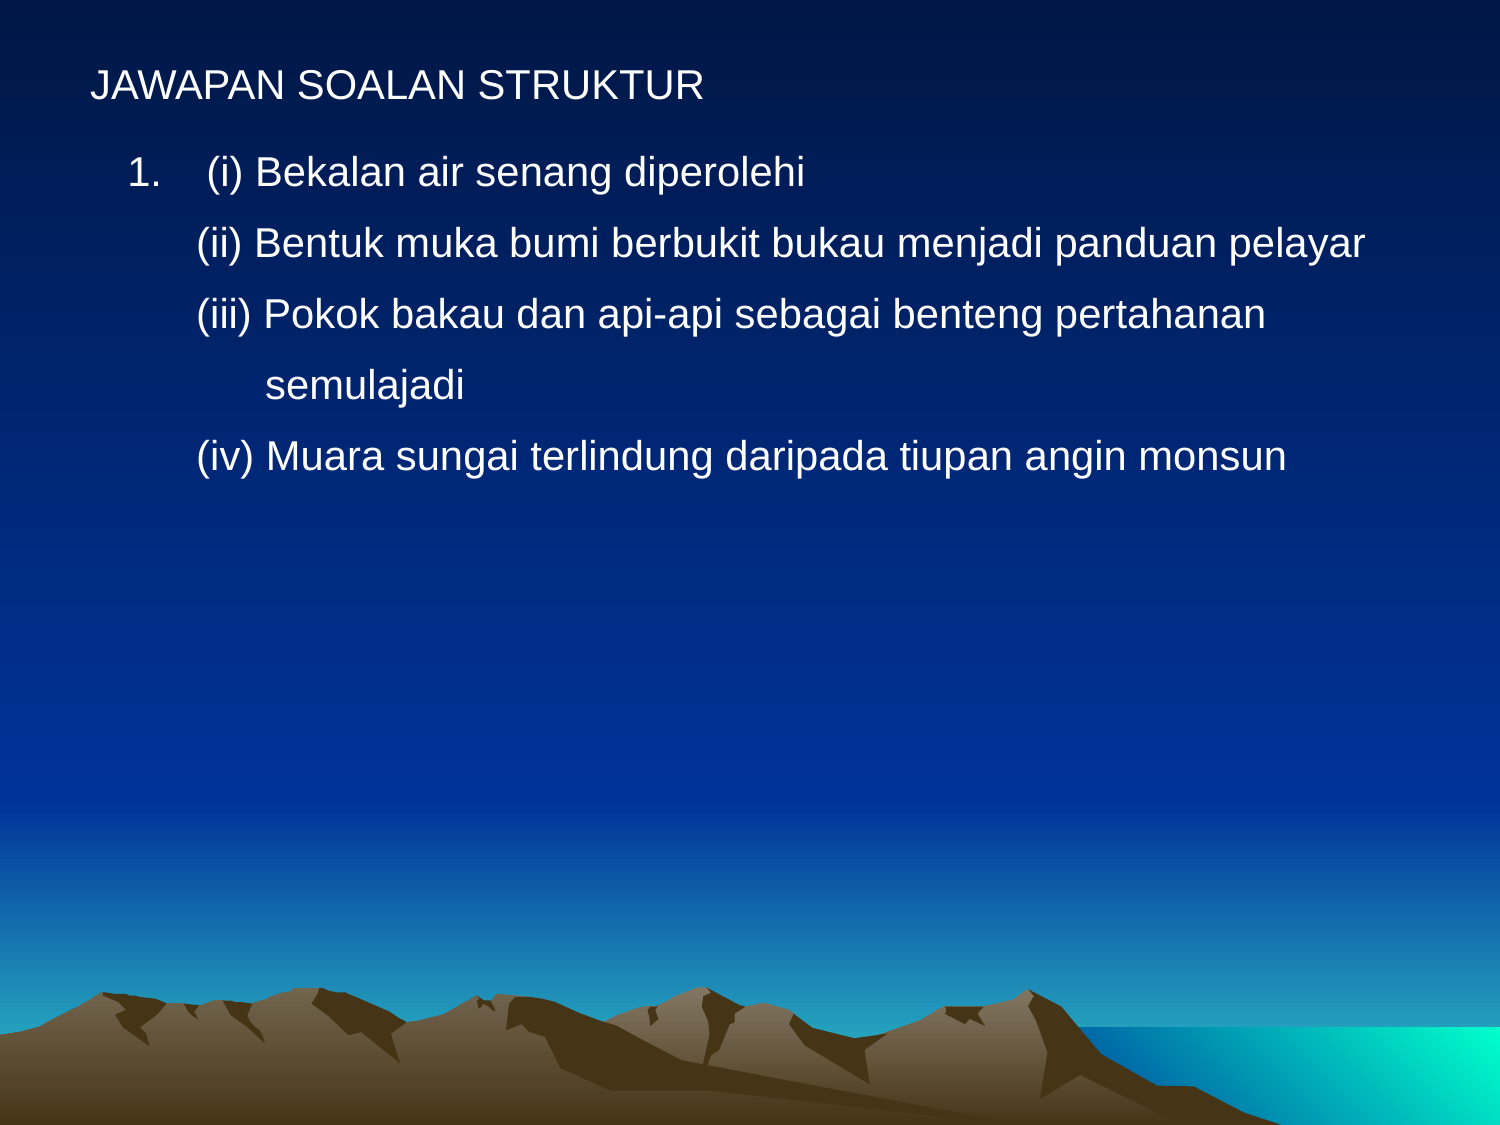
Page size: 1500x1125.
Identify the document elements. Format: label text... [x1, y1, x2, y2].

list JAWAPAN SOALAN STRUKTUR [74, 49, 1426, 1001]
text_box (i) Bekalan air senang diperolehi (ii) Bentuk muka bumi berbukit bukau menjadi panduan pelayar (iii) Pokok bakau dan api-api sebagai benteng pertahanan semulajadi (iv) Muara sungai terlindung daripada tiupan angin monsun [112, 137, 1400, 486]
